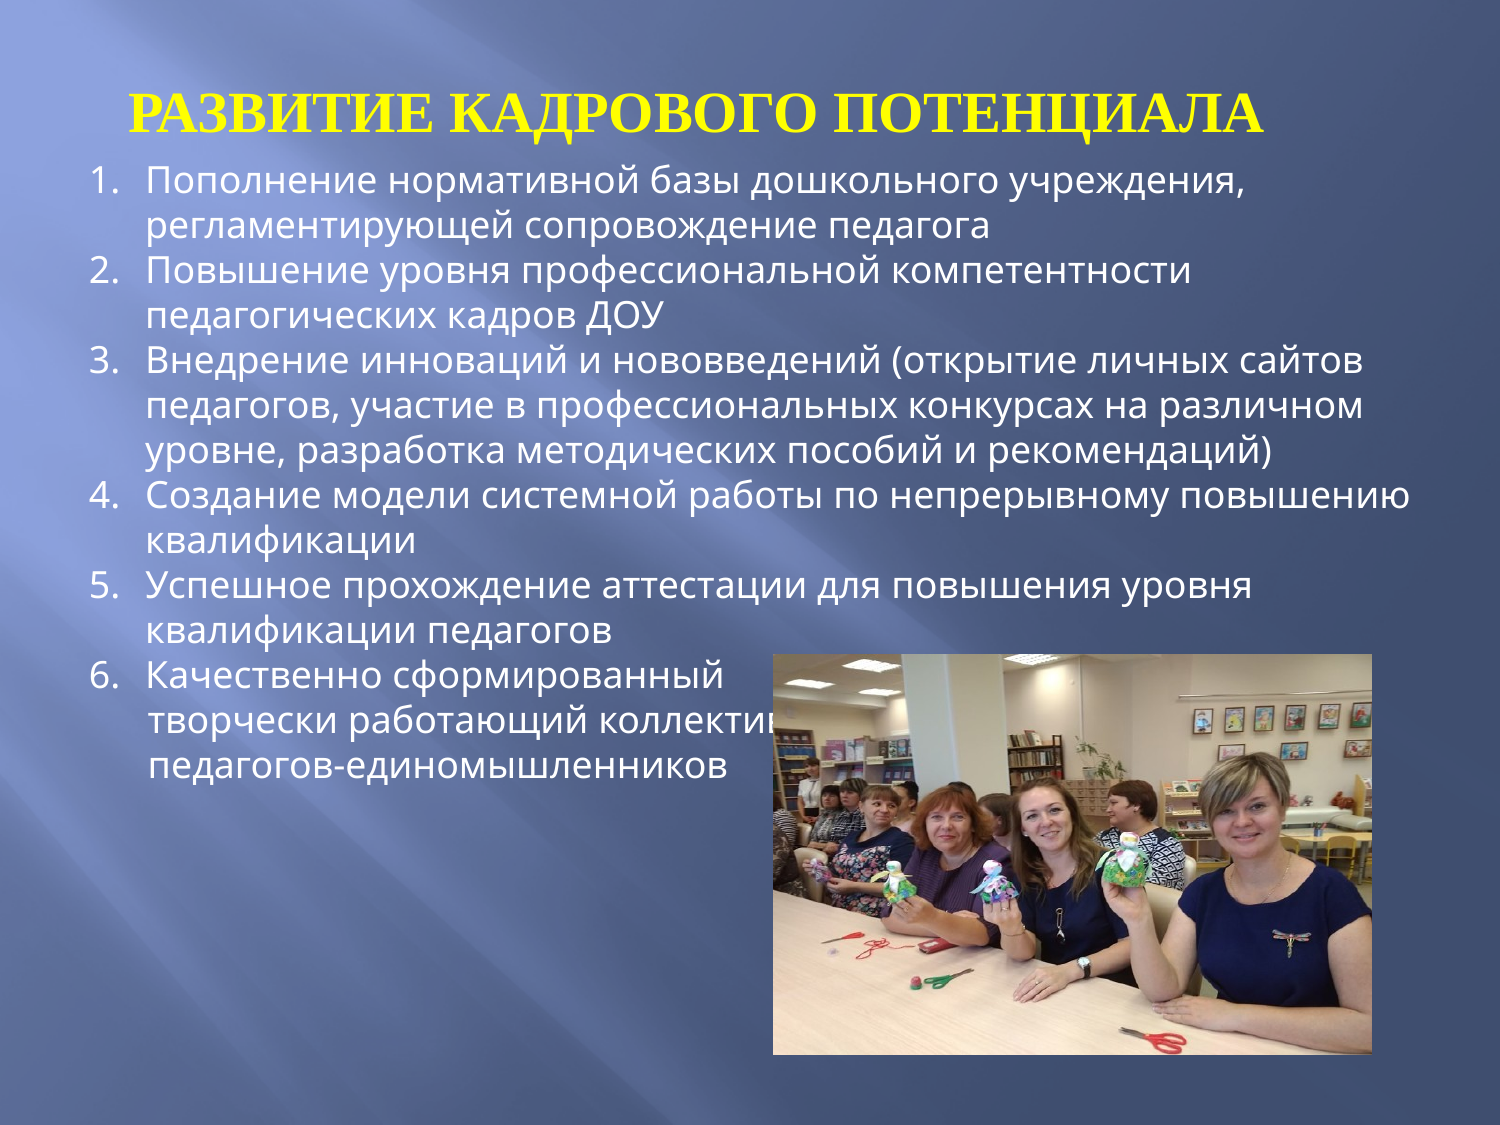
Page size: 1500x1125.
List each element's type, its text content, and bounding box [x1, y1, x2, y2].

text_box Пополнение нормативной базы дошкольного учреждения, регламентирующей сопровождение педагога Повышение уровня профессиональной компетентности педагогических кадров ДОУ Внедрение инноваций и нововведений (открытие личных сайтов педагогов, участие в профессиональных конкурсах на различном уровне, разработка методических пособий и рекомендаций) Создание модели системной работы по непрерывному повышению квалификации Успешное прохождение аттестации для повышения уровня квалификации педагогов Качественно сформированный творчески работающий коллектив педагогов-единомышленников [74, 148, 1468, 1125]
text_box РАЗВИТИЕ КАДРОВОГО ПОТЕНЦИАЛА [64, 66, 1329, 152]
picture [773, 654, 1372, 1055]
